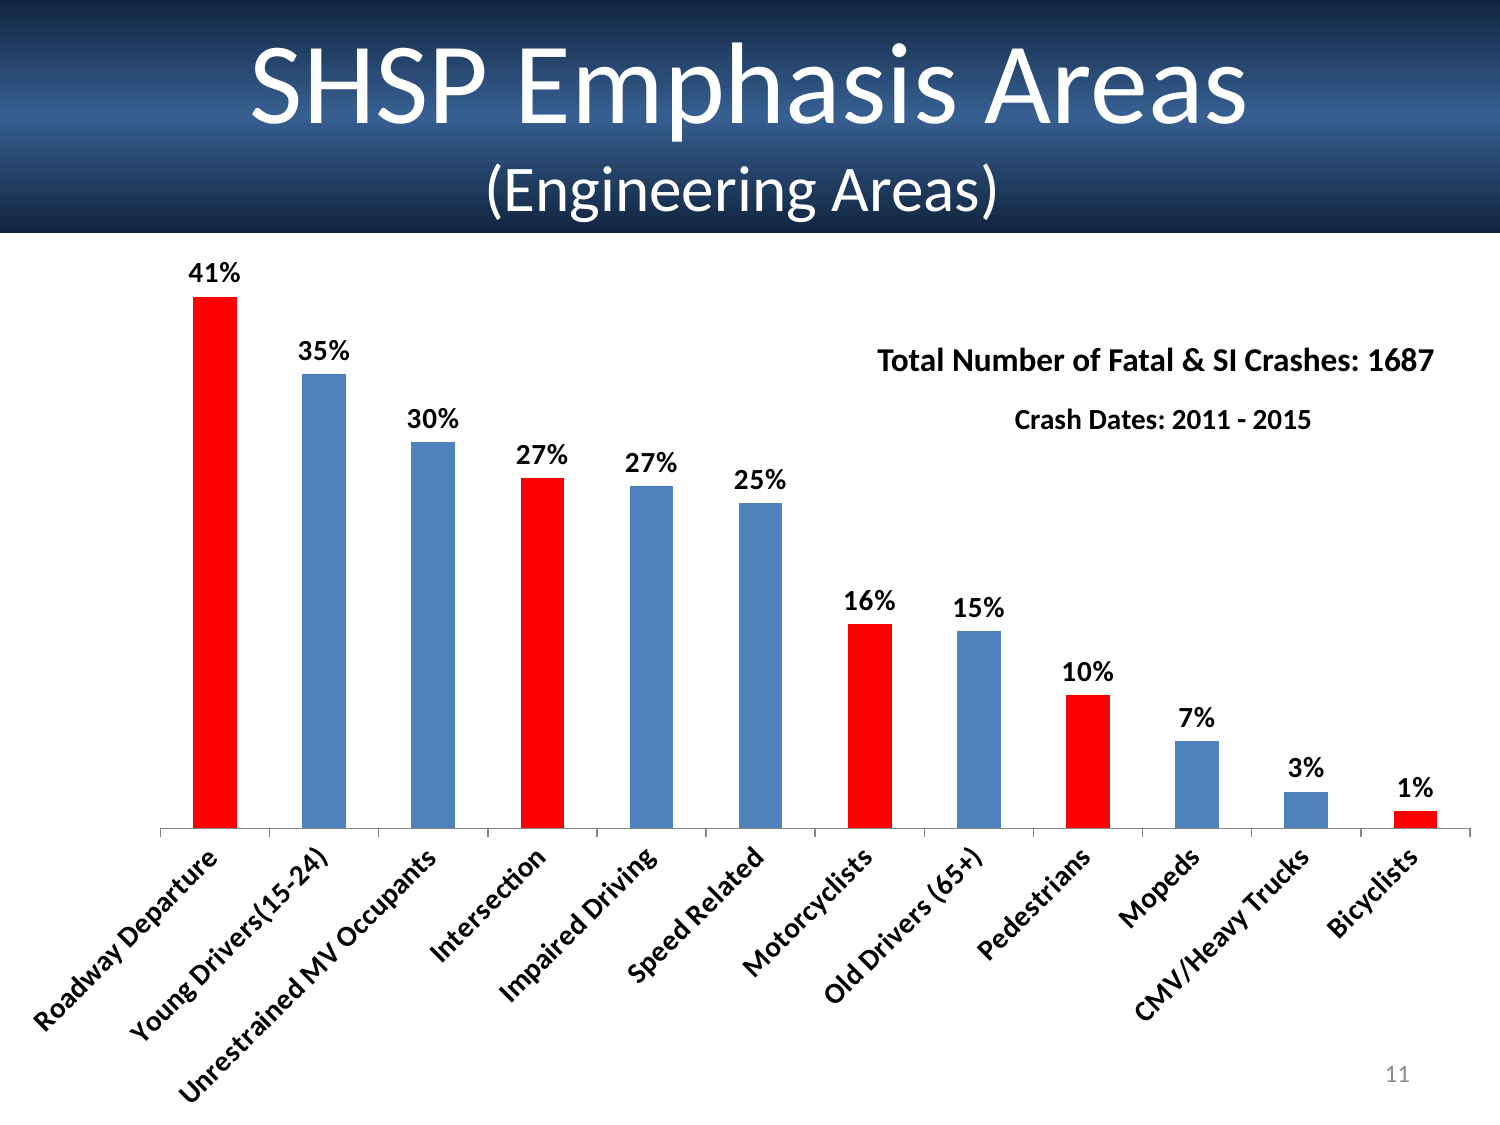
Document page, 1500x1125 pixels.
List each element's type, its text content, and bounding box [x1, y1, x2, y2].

chart [0, 232, 1500, 1125]
text_box SHSP Emphasis Areas (Engineering Areas) [0, 0, 1500, 232]
